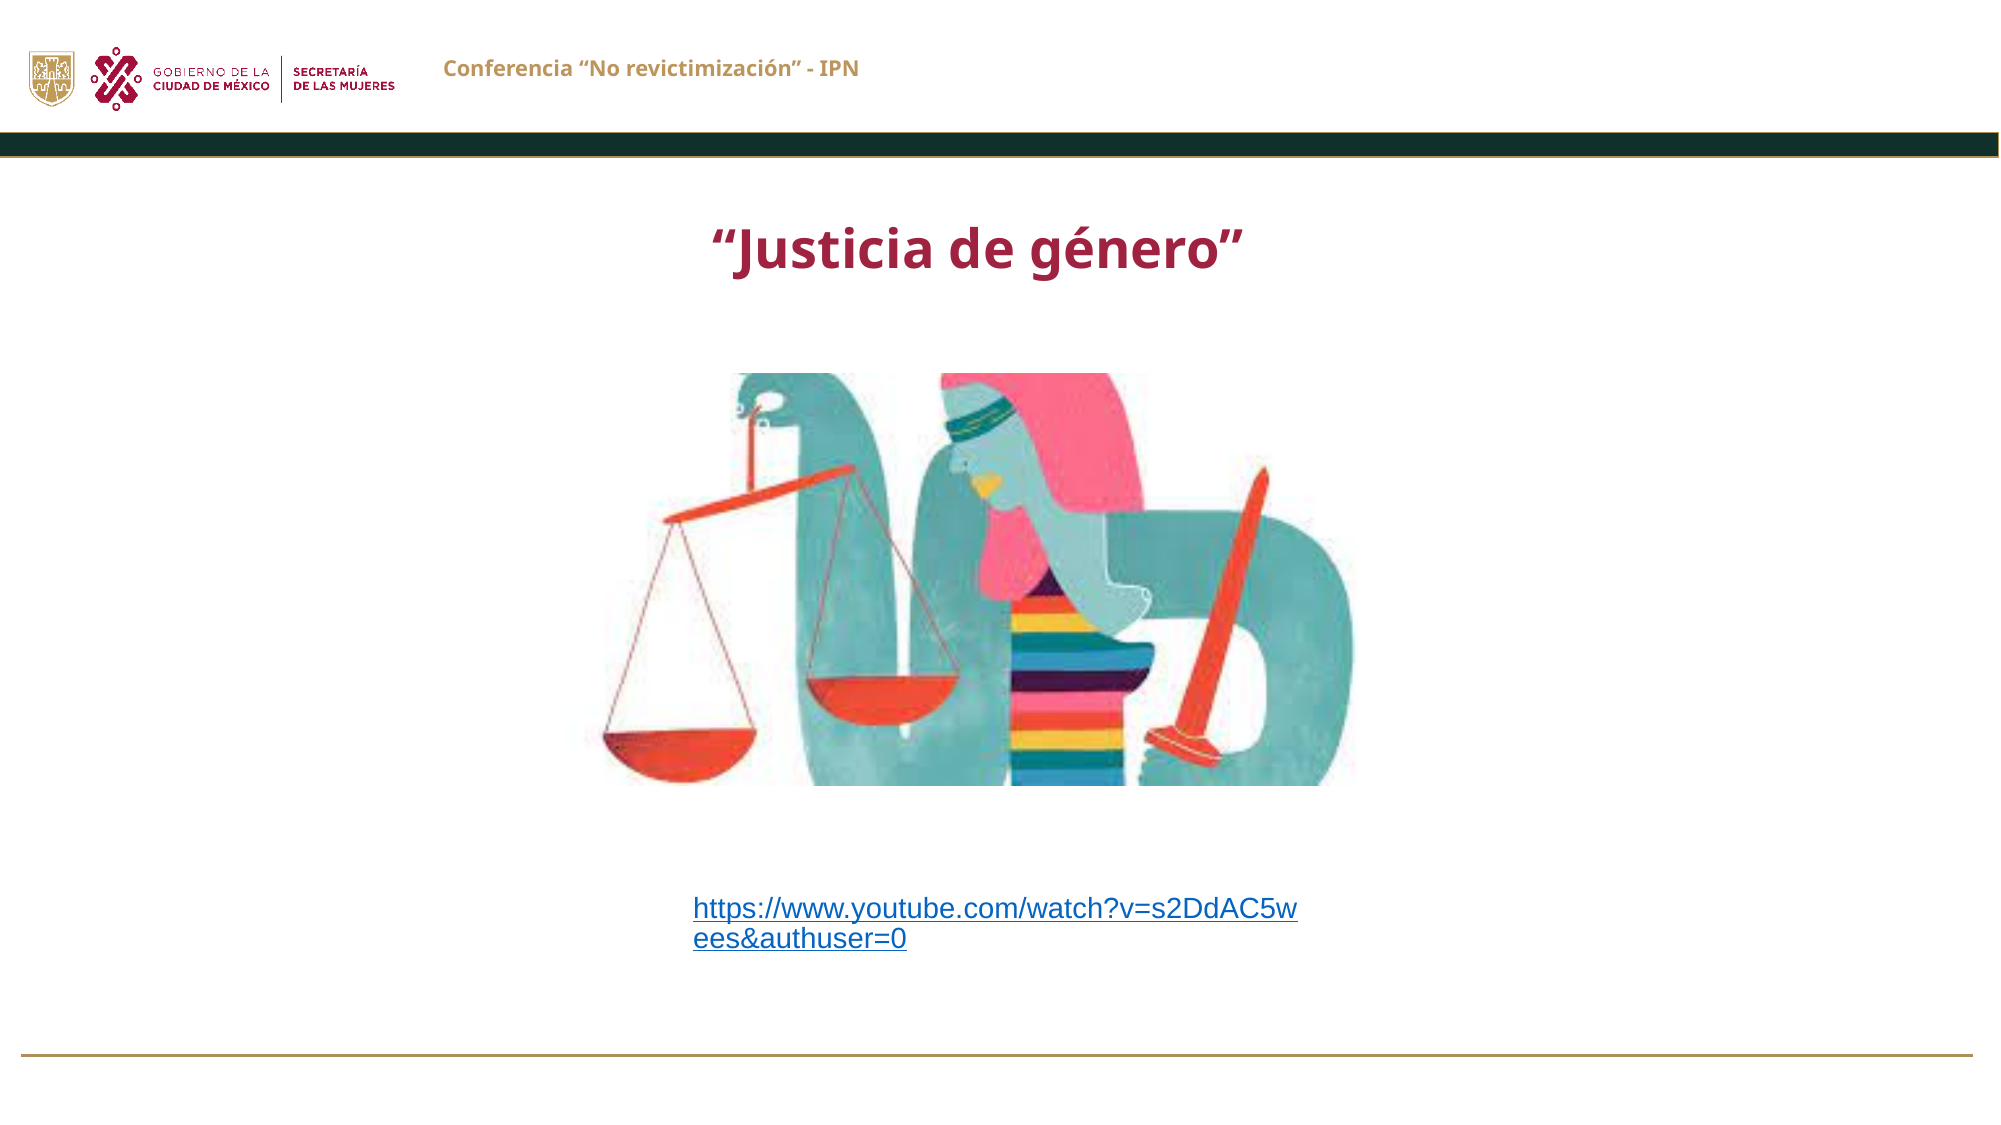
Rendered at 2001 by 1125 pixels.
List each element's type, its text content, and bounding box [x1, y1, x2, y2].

text_box https://www.youtube.com/watch?v=s2DdAC5wees&authuser=0 [678, 874, 1322, 940]
picture [21, 12, 412, 146]
title “Justicia de género” [115, 177, 1841, 285]
text_box [0, 132, 1999, 157]
picture [565, 372, 1392, 786]
text_box Conferencia “No revictimización” - IPN [428, 47, 1974, 89]
